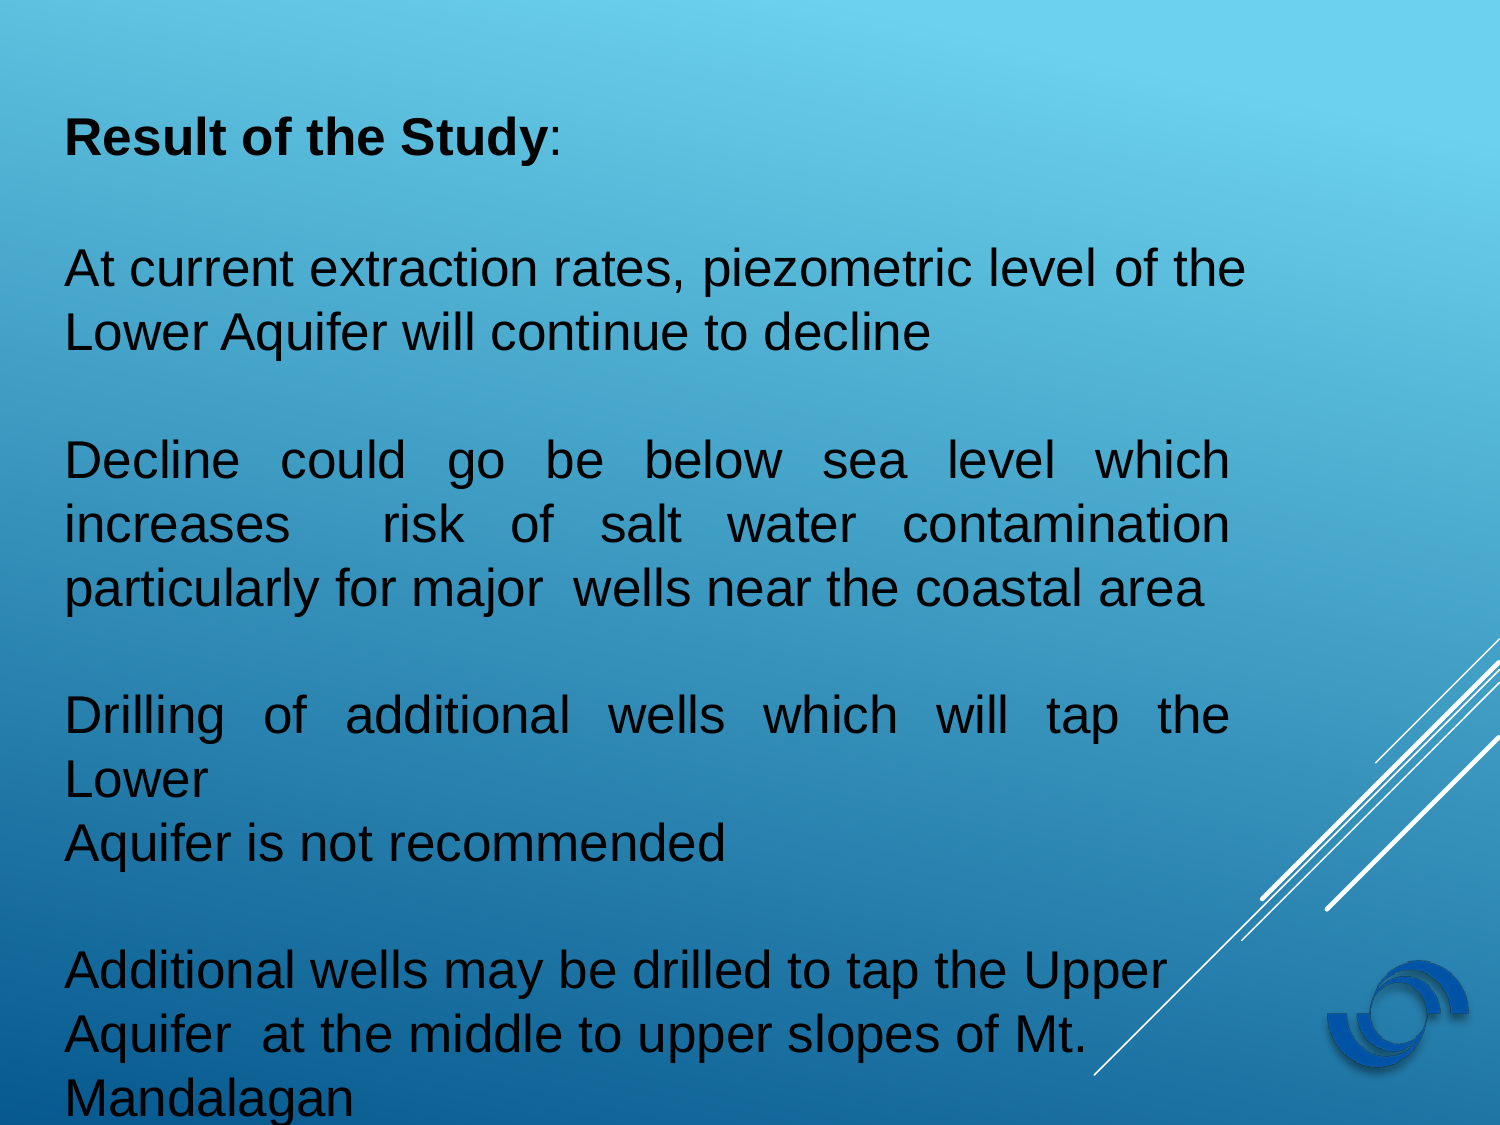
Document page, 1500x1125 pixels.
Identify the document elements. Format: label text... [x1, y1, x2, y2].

text_box Result of the Study: At current extraction rates, piezometric level of the Lower Aquifer will continue to decline Decline could go be below sea level which increases risk of salt water contamination particularly for major wells near the coastal area Drilling of additional wells which will tap the Lower Aquifer is not recommended Additional wells may be drilled to tap the Upper Aquifer at the middle to upper slopes of Mt. Mandalagan [62, 99, 1279, 1125]
picture [1320, 937, 1469, 1101]
